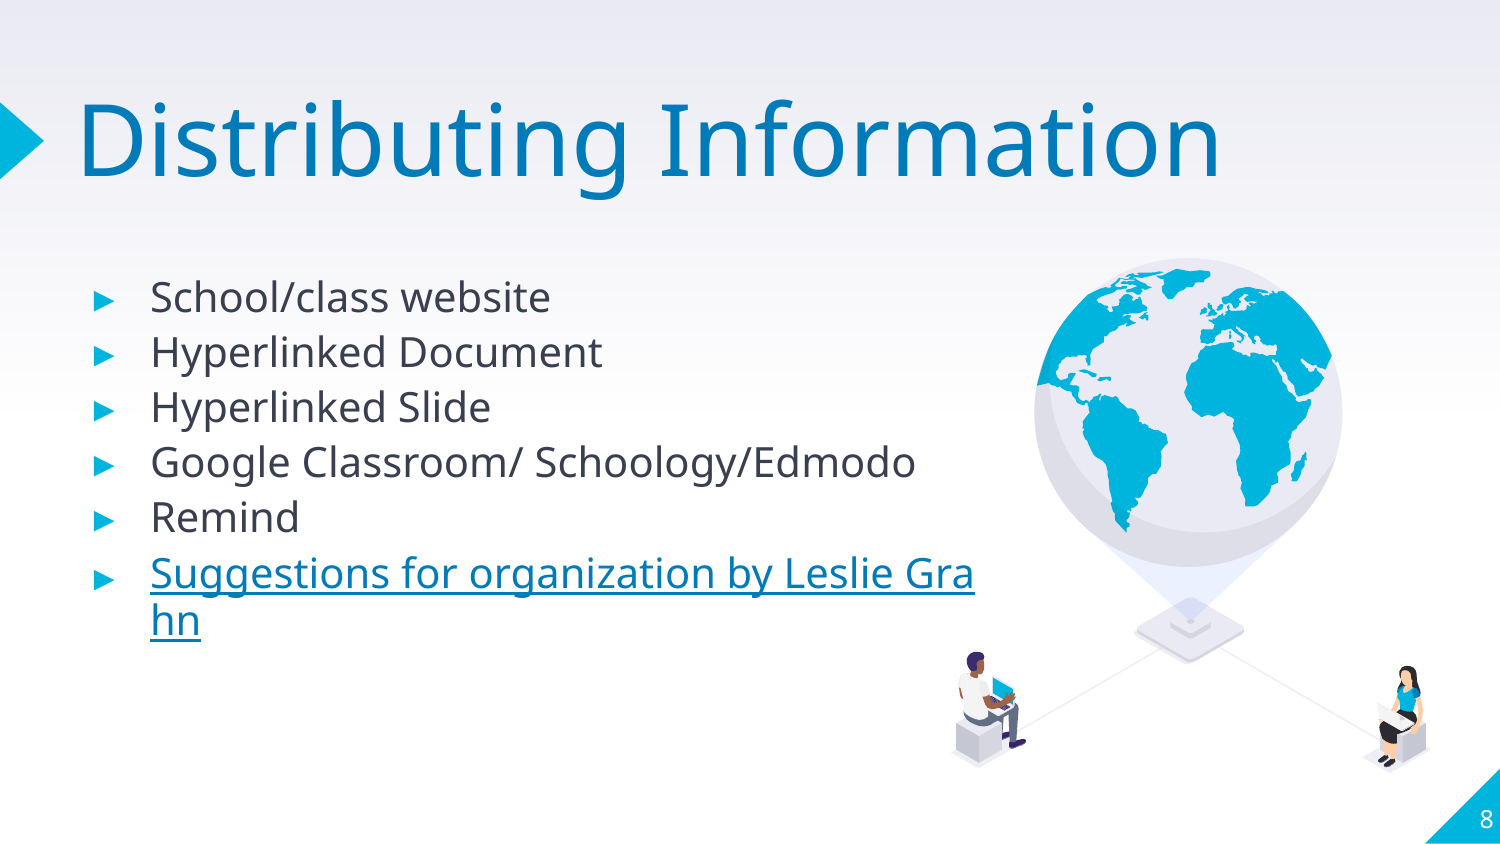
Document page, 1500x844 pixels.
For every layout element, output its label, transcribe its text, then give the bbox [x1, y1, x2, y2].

title Distributing Information [75, 99, 1261, 256]
slide_number 8 [1418, 760, 1494, 838]
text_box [950, 257, 1432, 774]
list School/class website Hyperlinked Document Hyperlinked Slide Google Classroom/ Schoology/Edmodo Remind Suggestions for organization by Leslie Grahn [75, 203, 1001, 561]
